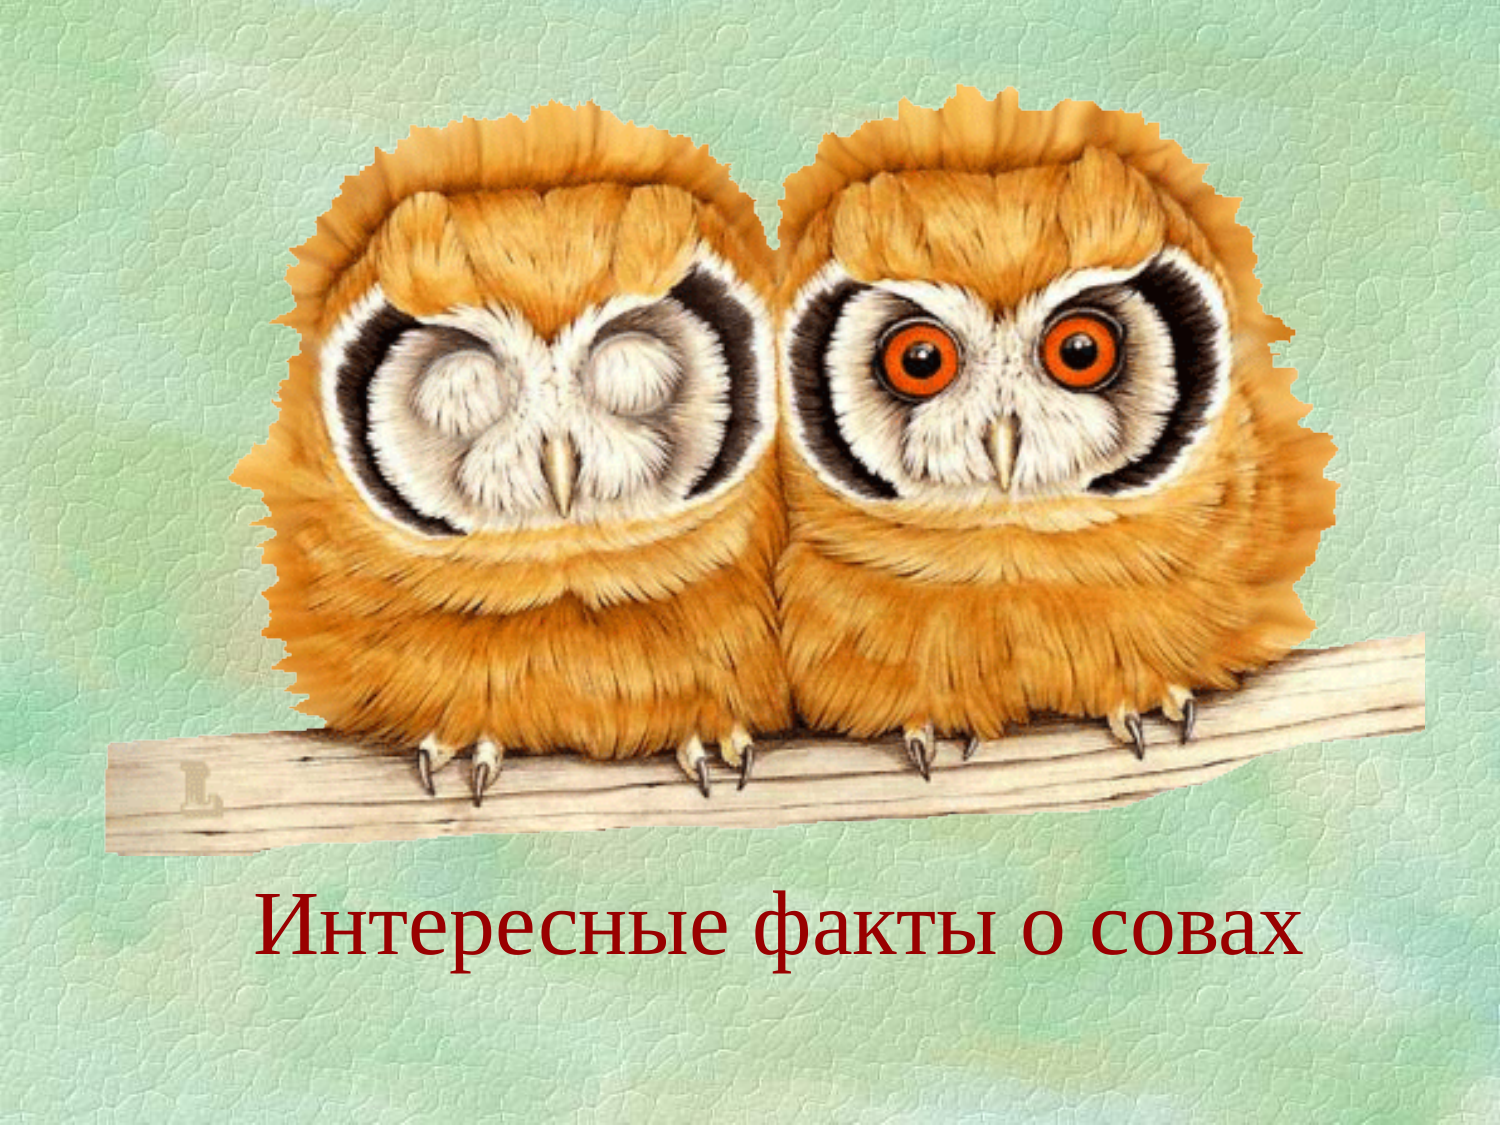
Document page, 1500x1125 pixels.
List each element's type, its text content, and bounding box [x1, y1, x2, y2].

picture [0, 0, 1500, 1125]
text_box Интересные факты о совах [238, 864, 1322, 981]
